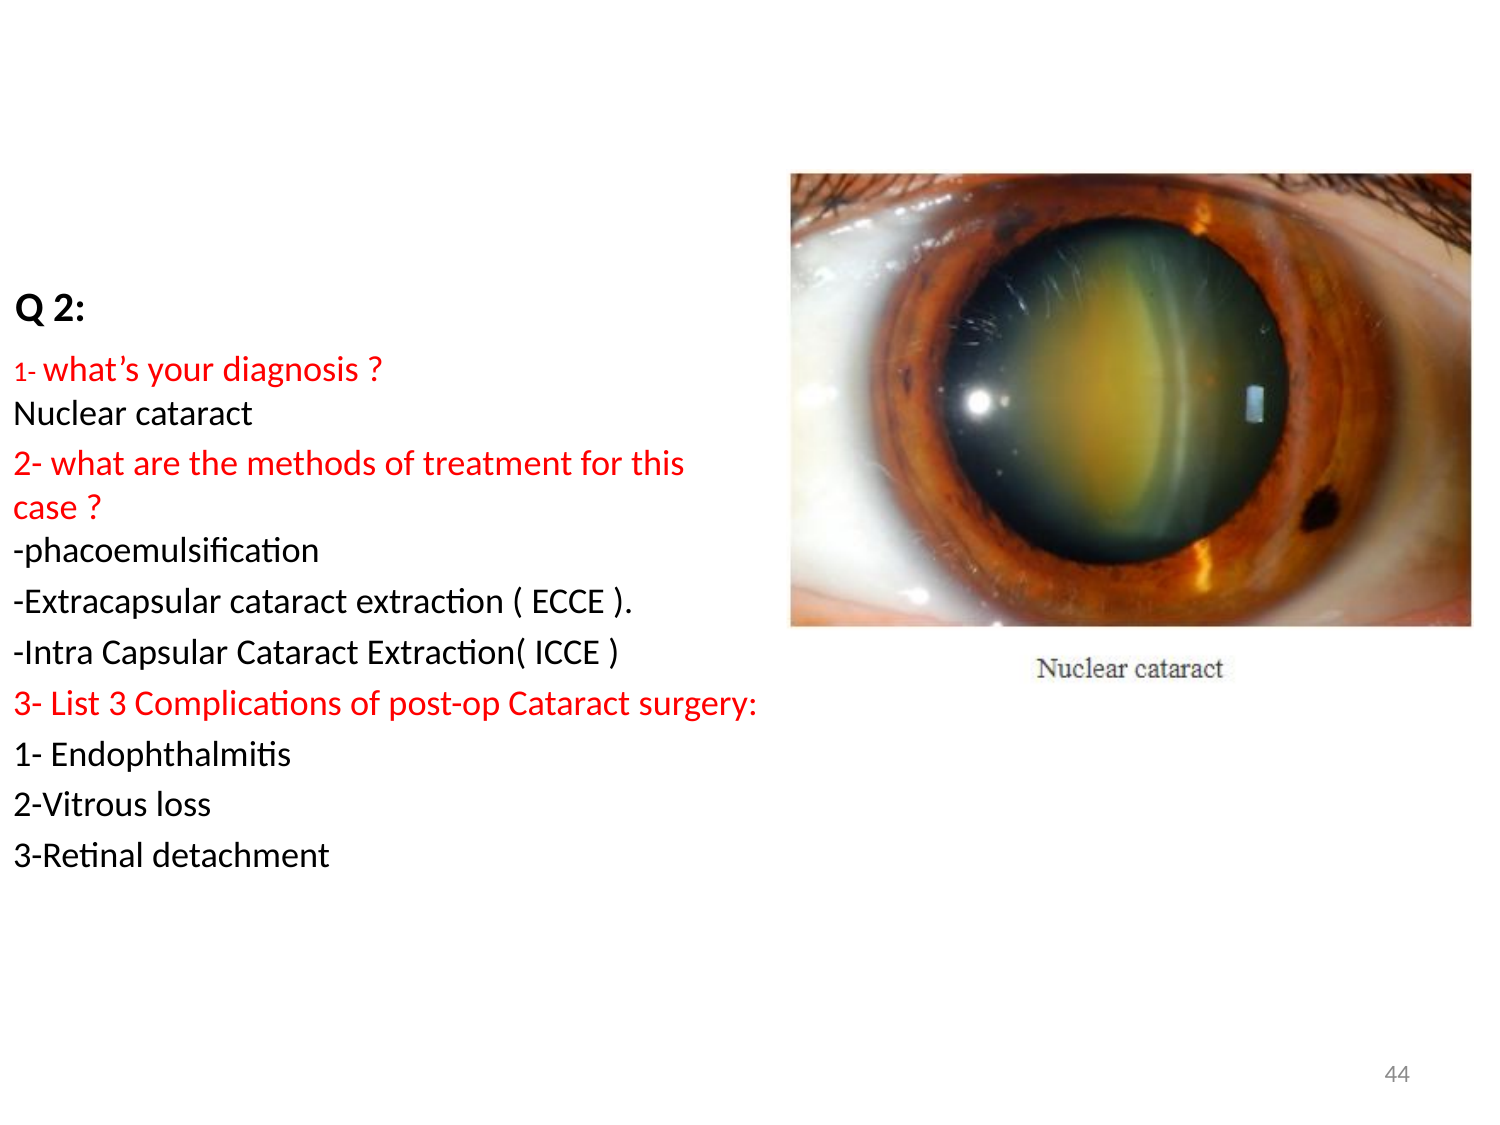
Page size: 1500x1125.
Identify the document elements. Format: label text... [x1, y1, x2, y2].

title Q 2: [0, 140, 484, 337]
list 1- what’s your diagnosis ? Nuclear cataract 2- what are the methods of treatment for this case ? -phacoemulsification -Extracapsular cataract extraction ( ECCE ). -Intra Capsular Cataract Extraction( ICCE ) 3- List 3 Complications of post-op Cataract surgery: 1- Endophthalmitis 2-Vitrous loss 3-Retinal detachment [0, 337, 787, 895]
slide_number 44 [1074, 1042, 1425, 1103]
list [786, 169, 1475, 702]
